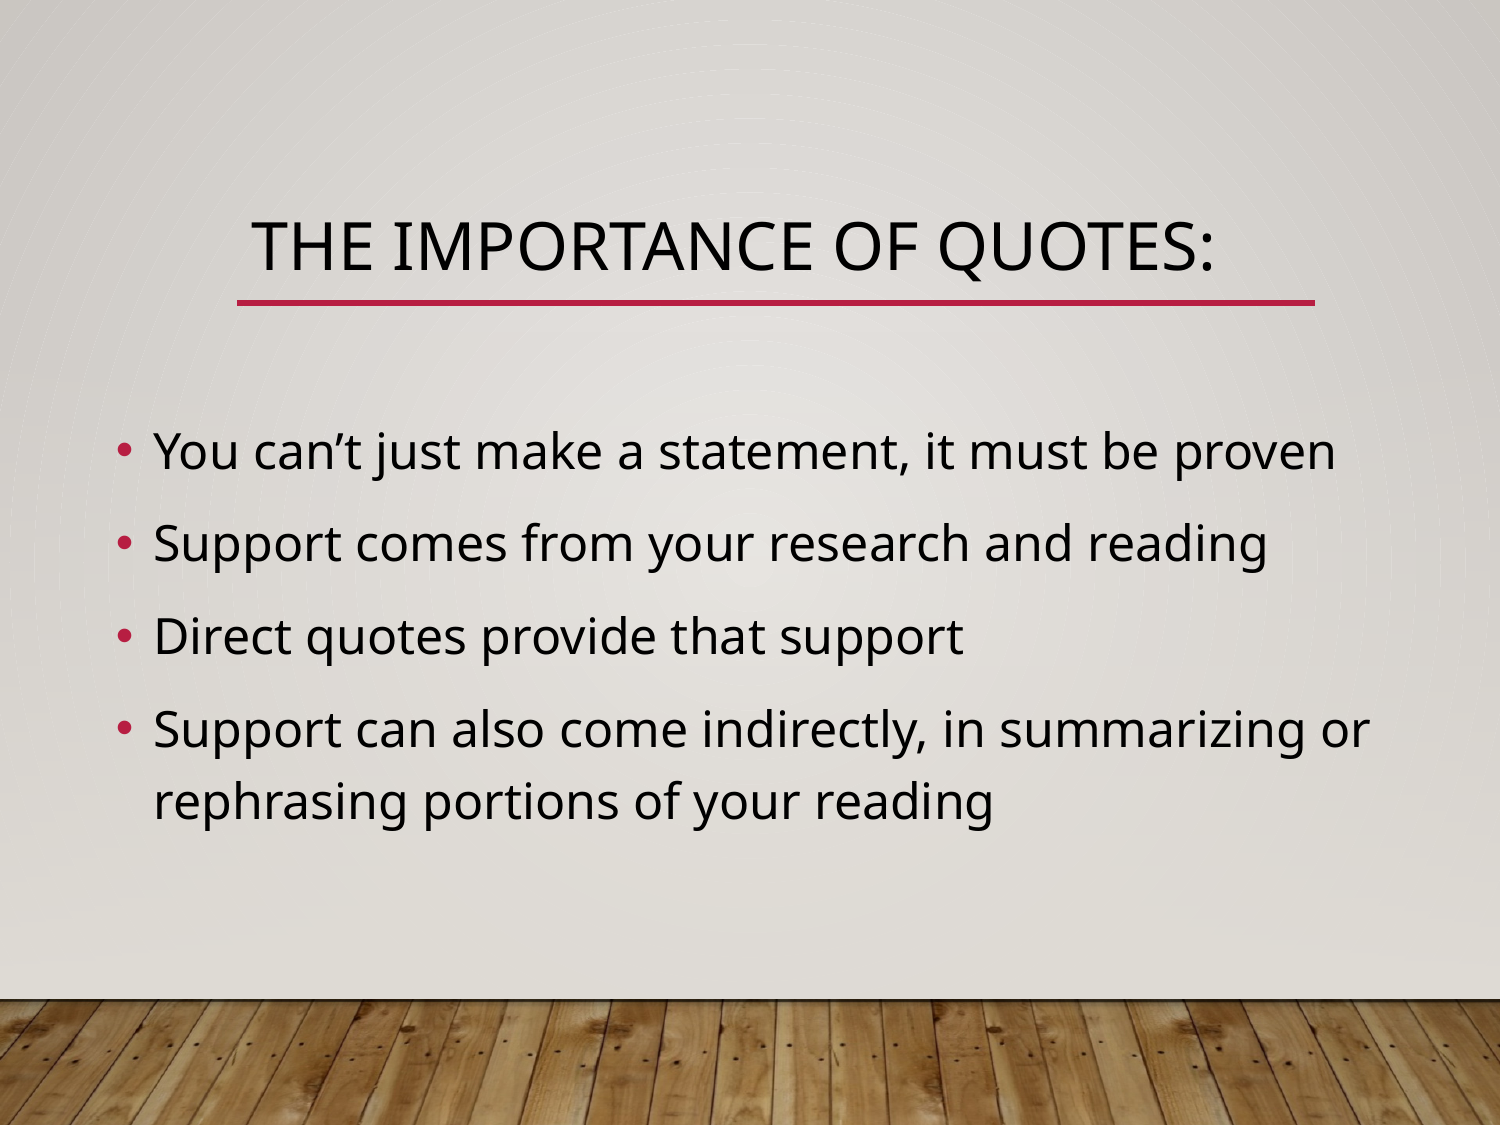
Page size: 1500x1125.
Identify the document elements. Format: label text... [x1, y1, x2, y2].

list You can’t just make a statement, it must be proven Support comes from your research and reading Direct quotes provide that support Support can also come indirectly, in summarizing or rephrasing portions of your reading [100, 399, 1400, 881]
title The importance of quotes: [236, 205, 1315, 315]
picture [0, 999, 1500, 1125]
